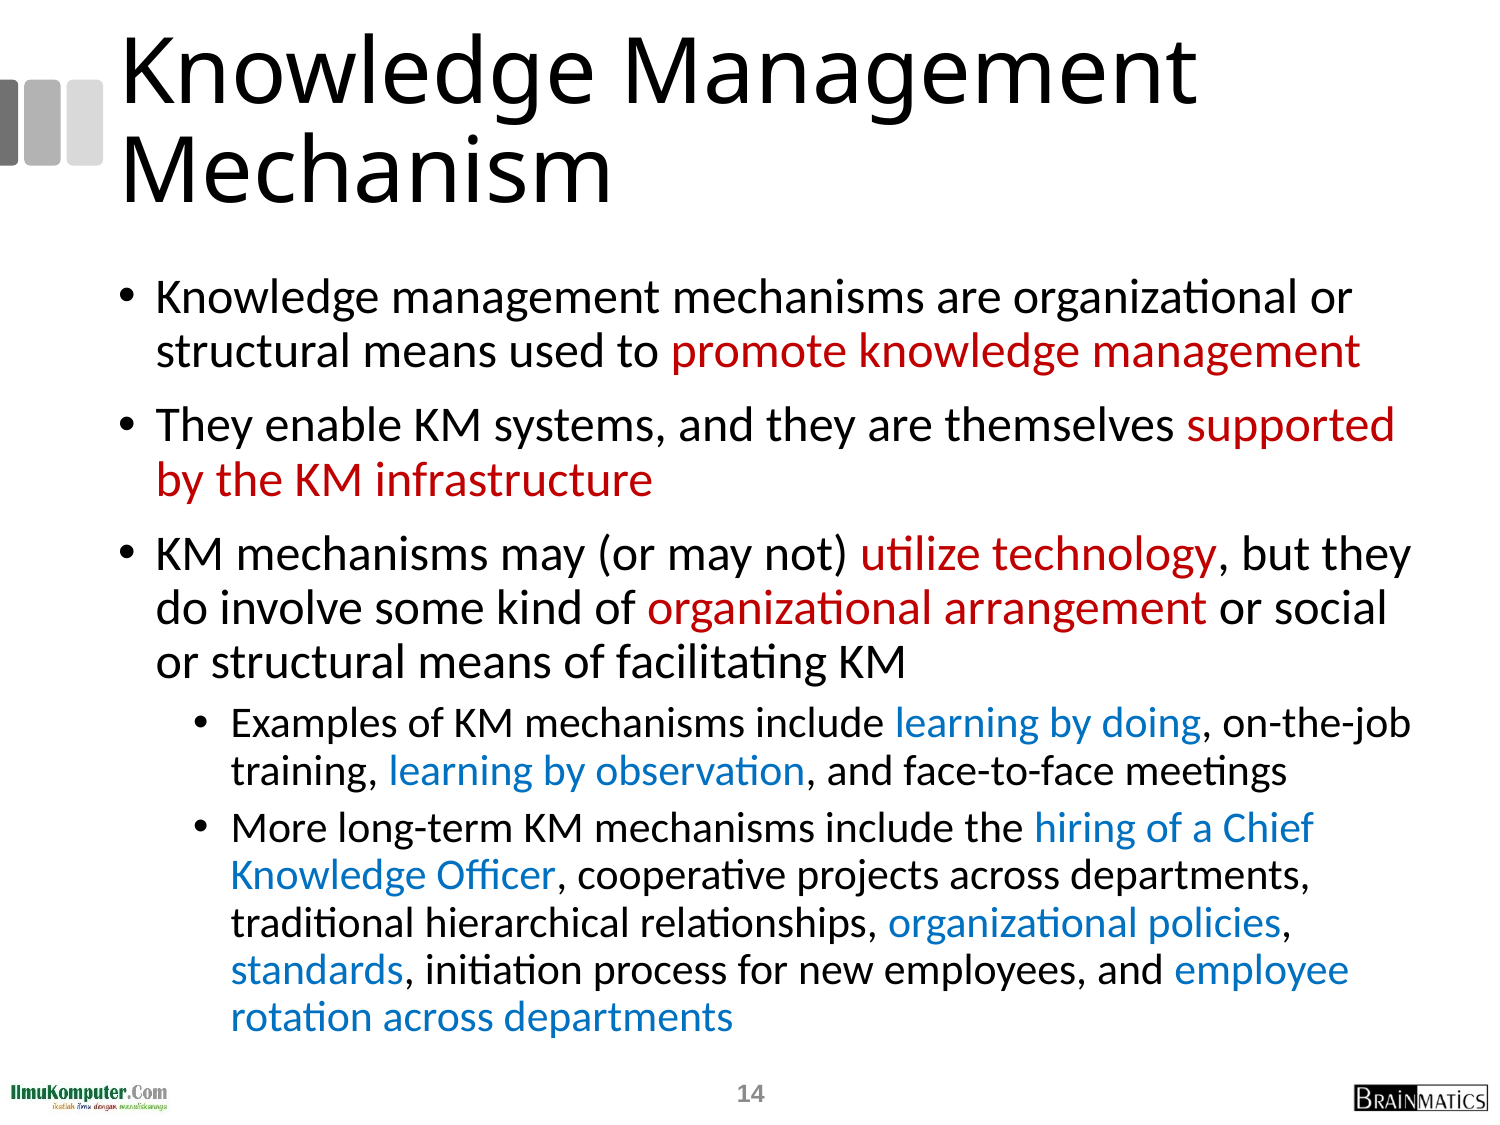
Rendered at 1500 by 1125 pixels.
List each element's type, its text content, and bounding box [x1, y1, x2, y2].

picture [4, 1081, 173, 1115]
list Knowledge management mechanisms are organizational or structural means used to promote knowledge management They enable KM systems, and they are themselves supported by the KM infrastructure KM mechanisms may (or may not) utilize technology, but they do involve some kind of organizational arrangement or social or structural means of facilitating KM Examples of KM mechanisms include learning by doing, on-the-job training, learning by observation, and face-to-face meetings More long-term KM mechanisms include the hiring of a Chief Knowledge Officer, cooperative projects across departments, traditional hierarchical relationships, organizational policies, standards, initiation process for new employees, and employee rotation across departments [103, 262, 1454, 1100]
picture [1351, 1081, 1491, 1115]
title Knowledge Management Mechanism [103, 24, 1397, 222]
slide_number 14 [582, 1062, 920, 1123]
